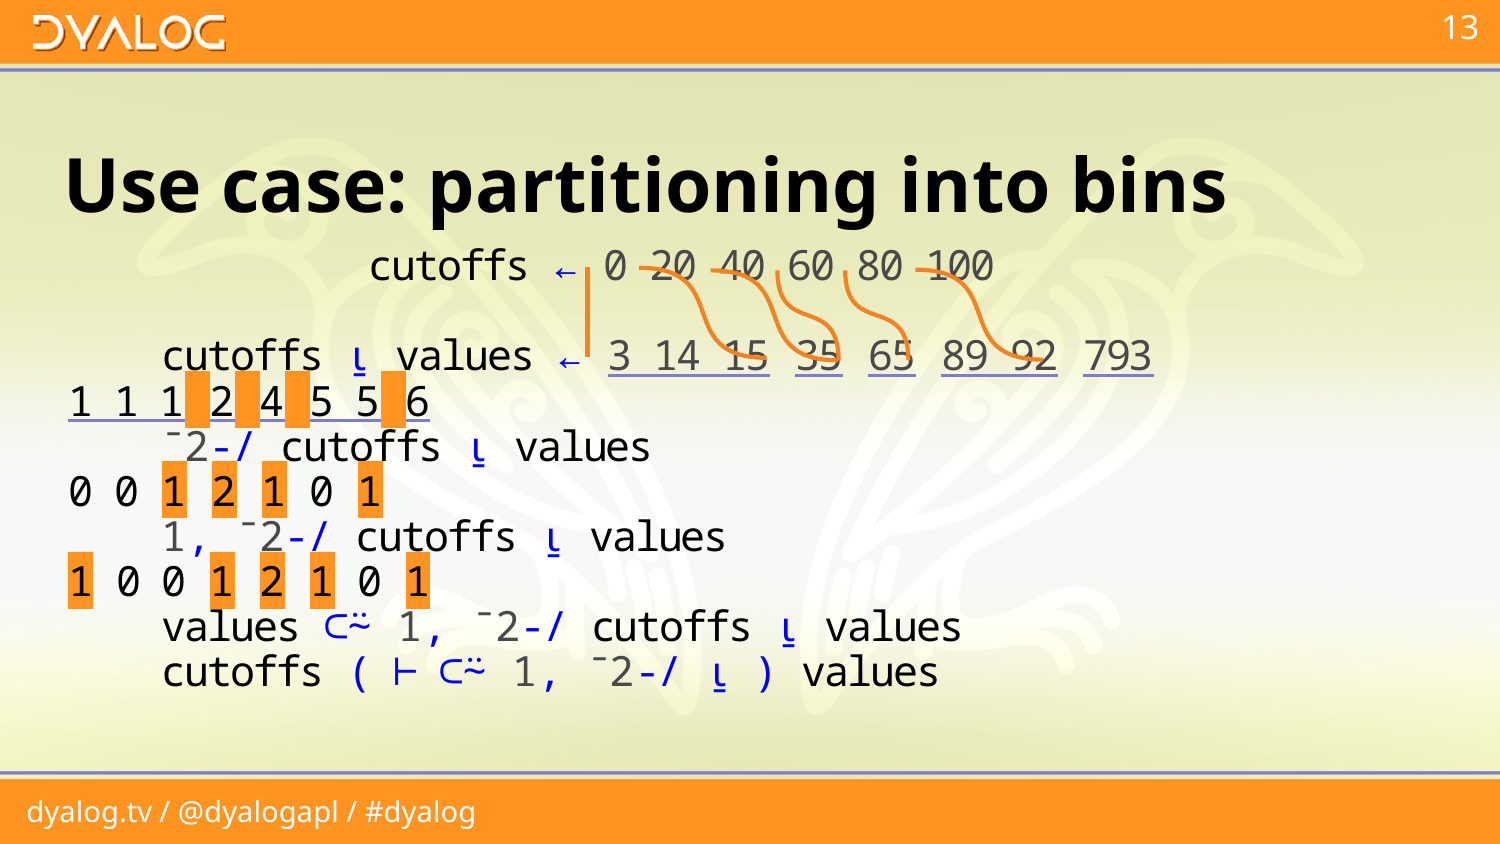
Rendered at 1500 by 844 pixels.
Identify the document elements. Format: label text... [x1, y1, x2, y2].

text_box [657, 248, 749, 377]
picture [0, 0, 1500, 844]
list cutoffs ← 0 20 40 60 80 100 cutoffs ⍸ values ← 3 14 15 35 65 89 92 793 1 1 1 2 4 5 5 6 ¯2-/ cutoffs ⍸ values 0 0 1 2 1 0 1 1, ¯2-/ cutoffs ⍸ values 1 0 0 1 2 1 0 1 values ⊂⍨ 1, ¯2-/ cutoffs ⍸ values cutoffs ( ⊢ ⊂⍨ 1, ¯2-/ ⍸ ) values [53, 237, 1500, 844]
title Use case: partitioning into bins [48, 133, 1421, 232]
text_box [729, 251, 820, 380]
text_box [824, 284, 829, 347]
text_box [933, 250, 1025, 379]
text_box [831, 283, 922, 348]
